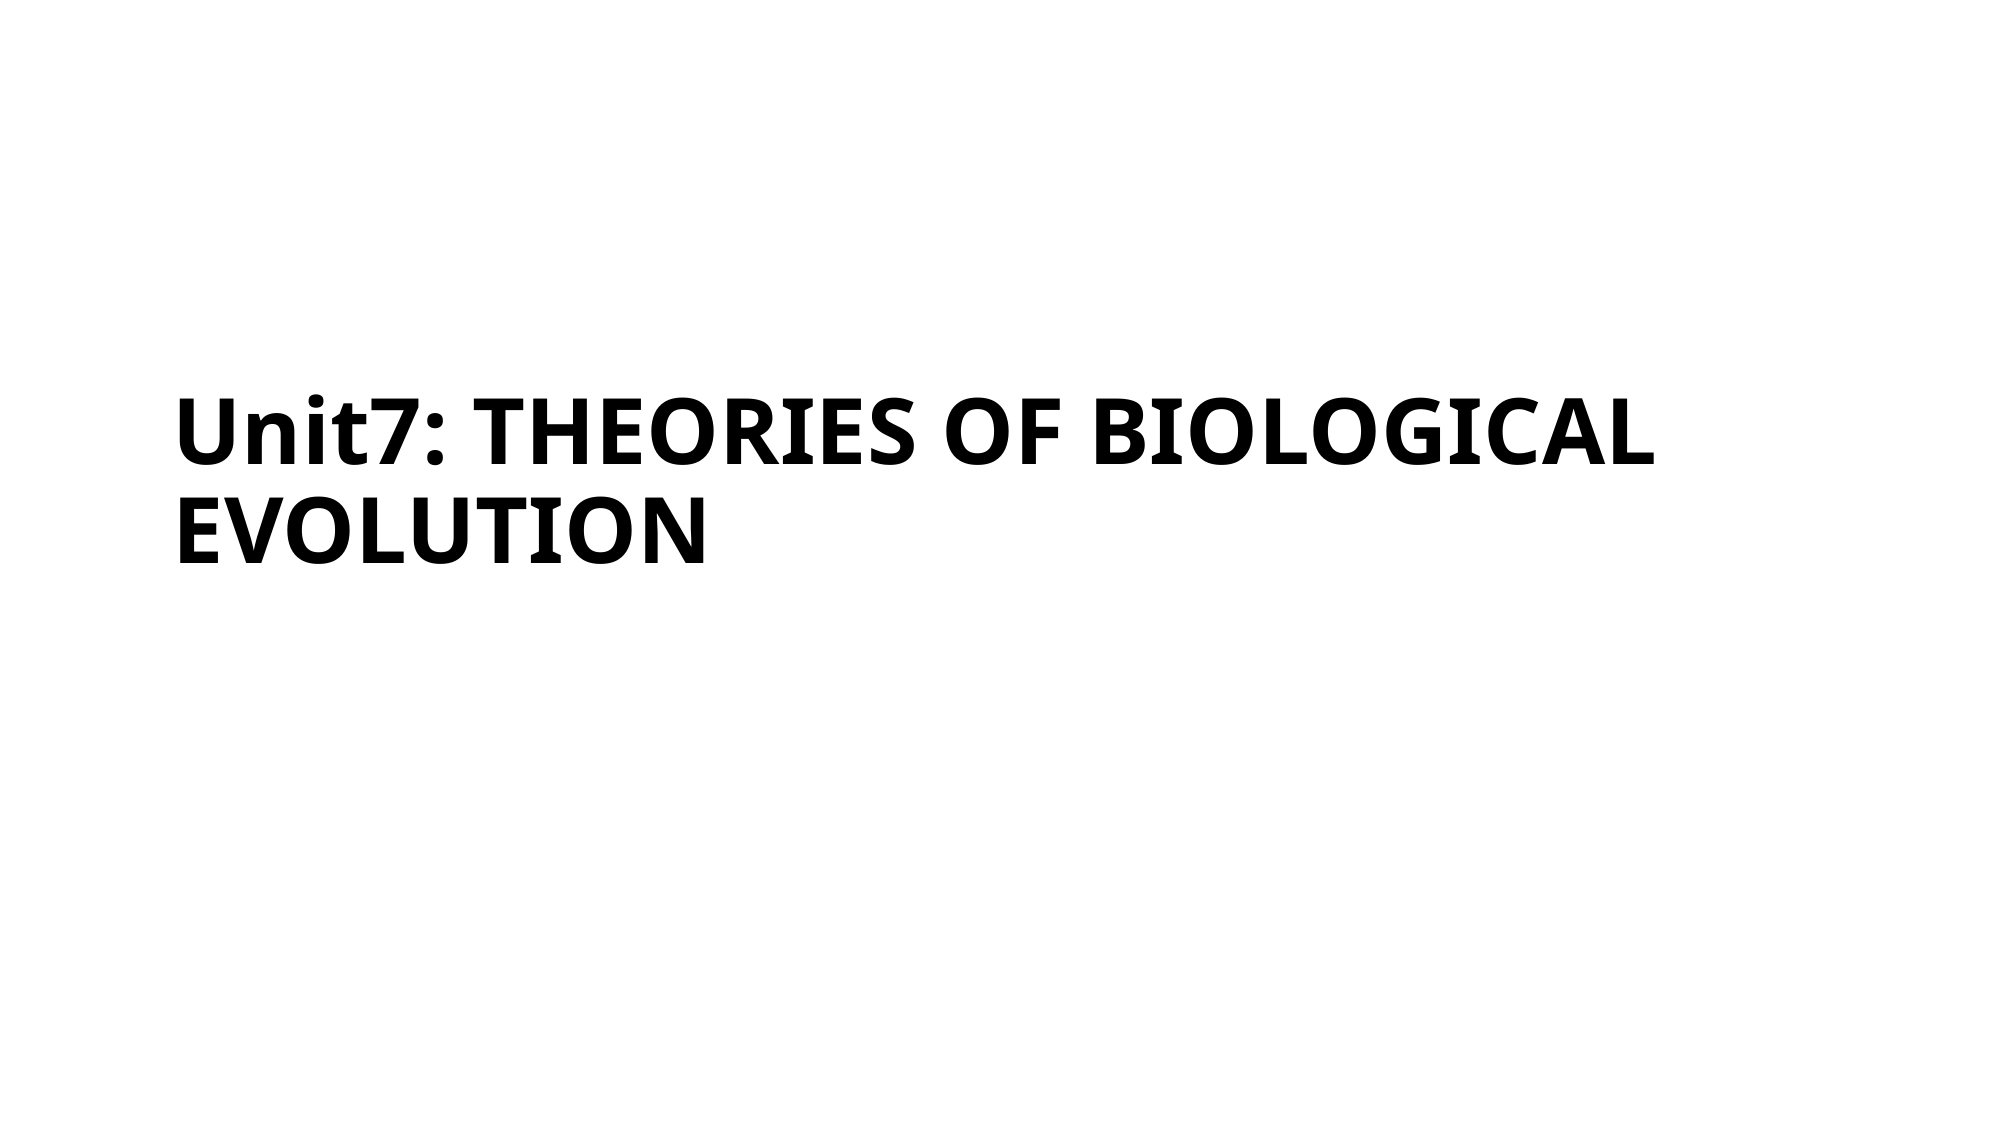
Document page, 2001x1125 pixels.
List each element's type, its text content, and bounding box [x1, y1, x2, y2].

title Unit7: THEORIES OF BIOLOGICAL EVOLUTION [157, 375, 1883, 593]
